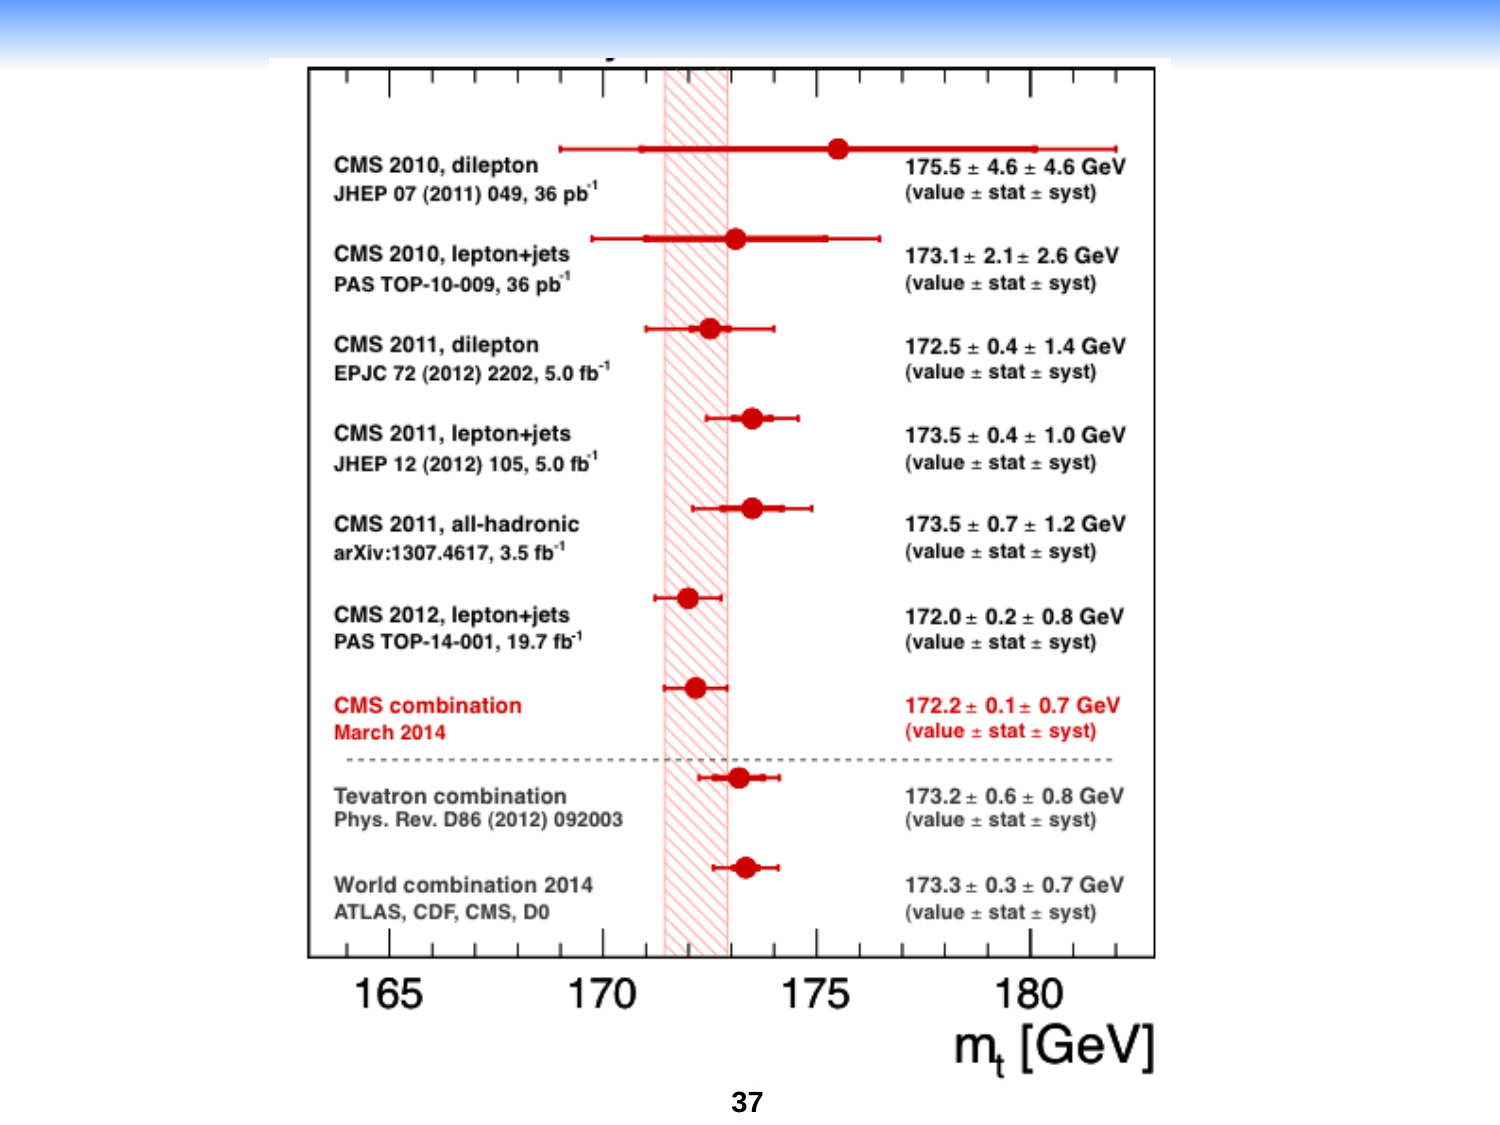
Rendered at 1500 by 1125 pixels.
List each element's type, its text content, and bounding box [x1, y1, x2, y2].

footer 37 [509, 1090, 986, 1125]
picture [268, 58, 1172, 1082]
